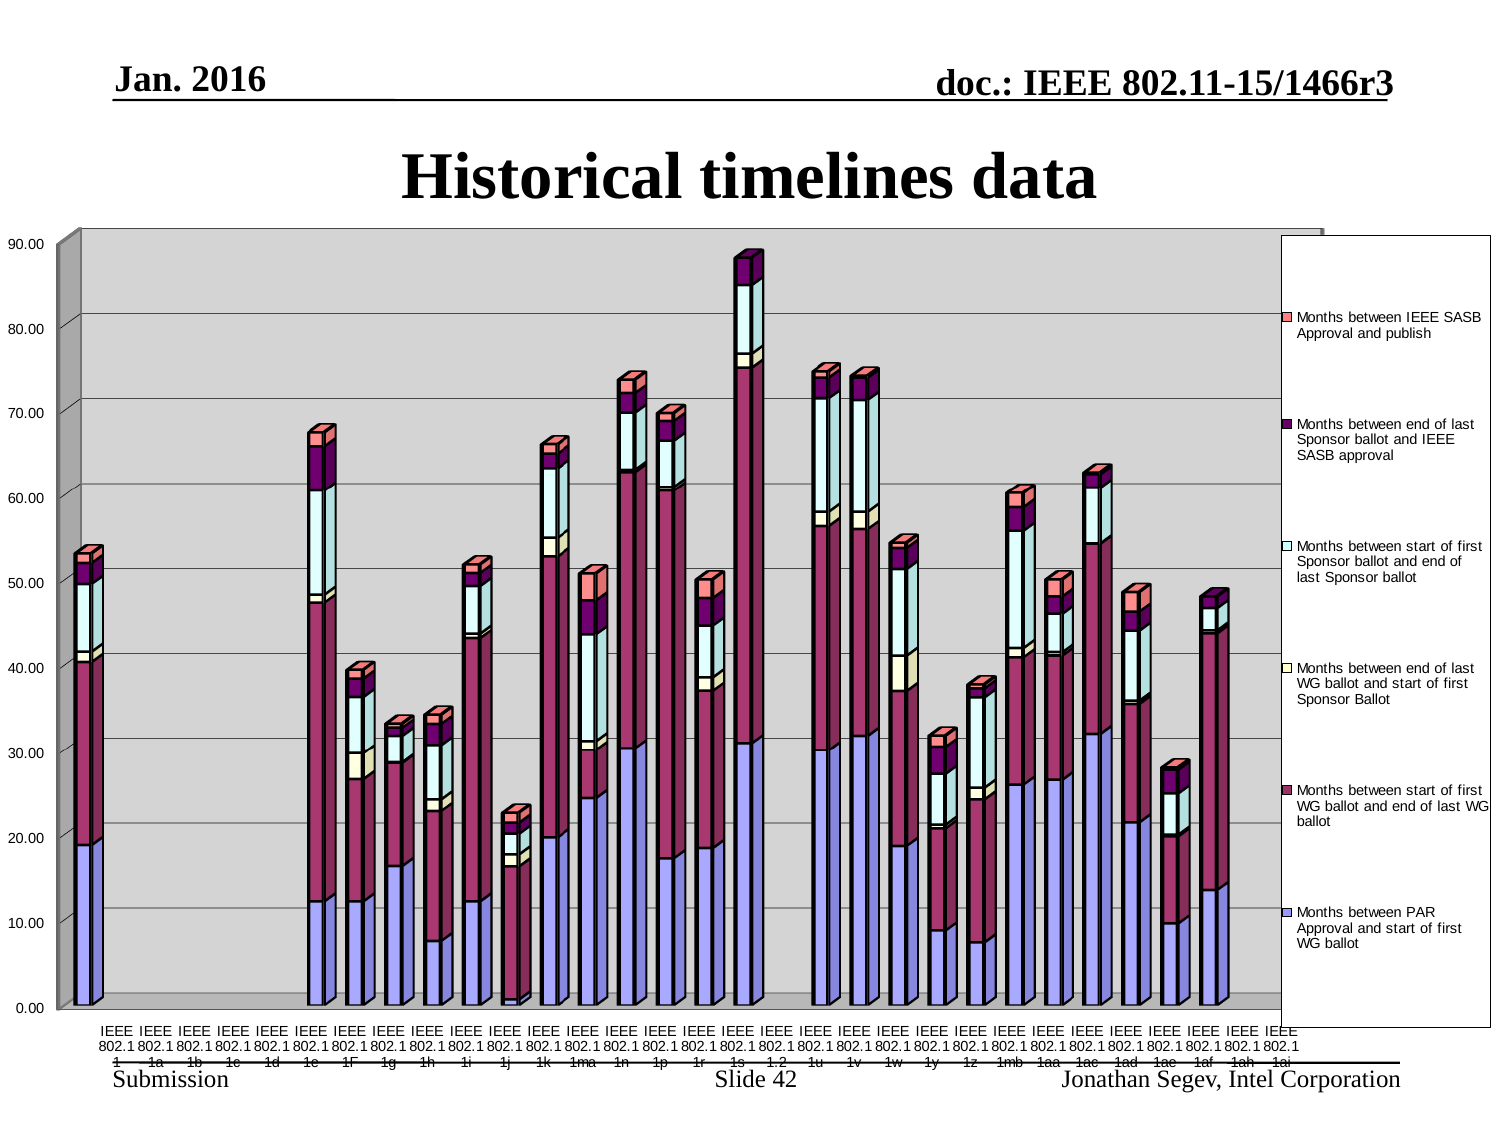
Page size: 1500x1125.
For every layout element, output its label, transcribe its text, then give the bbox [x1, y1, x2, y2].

title Historical timelines data [112, 112, 1388, 205]
footer Jonathan Segev, Intel Corporation [878, 1080, 1402, 1093]
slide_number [114, 54, 423, 100]
chart [0, 207, 1500, 1071]
slide_number Slide 42 [712, 1080, 800, 1123]
